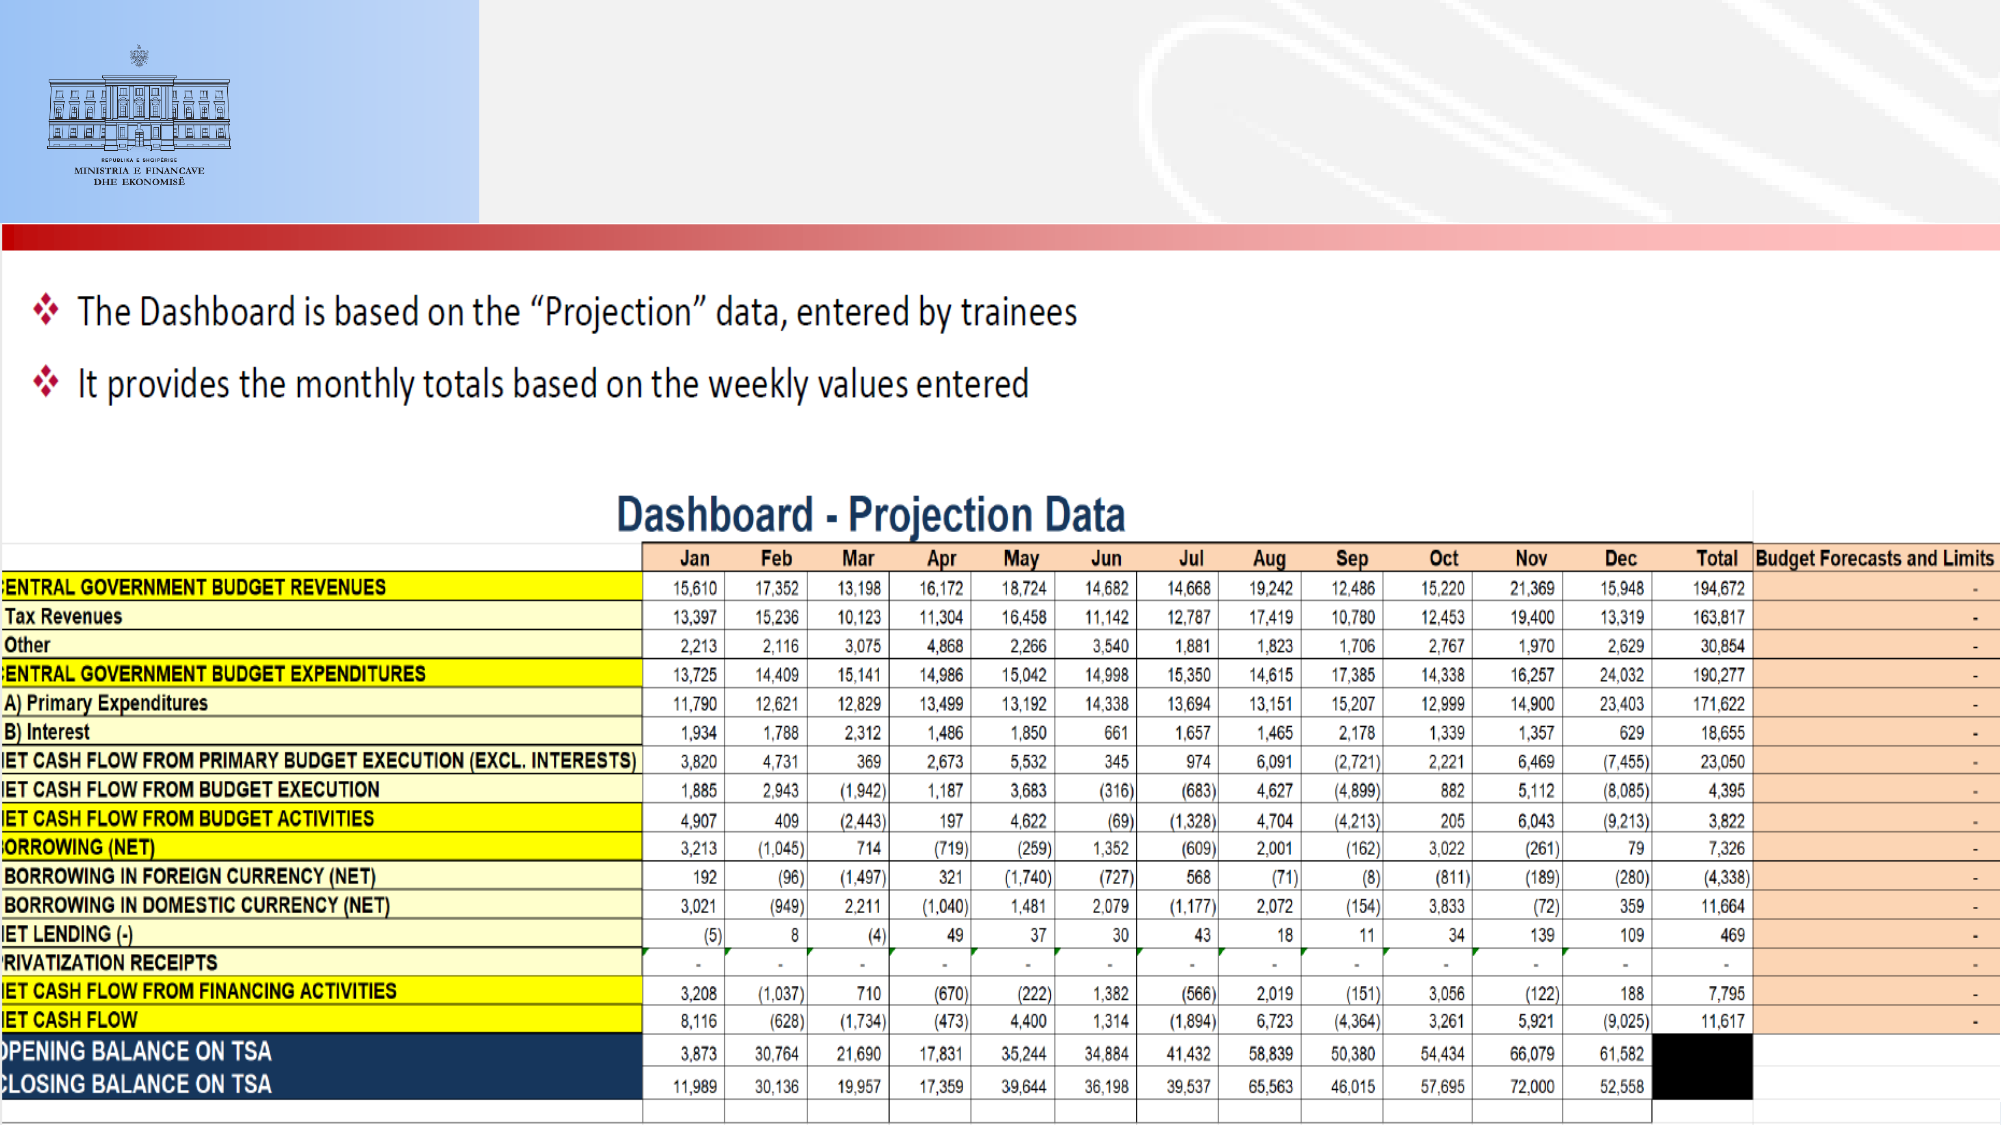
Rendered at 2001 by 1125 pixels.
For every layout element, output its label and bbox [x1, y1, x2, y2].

picture [47, 44, 231, 185]
picture [0, 223, 2000, 1125]
